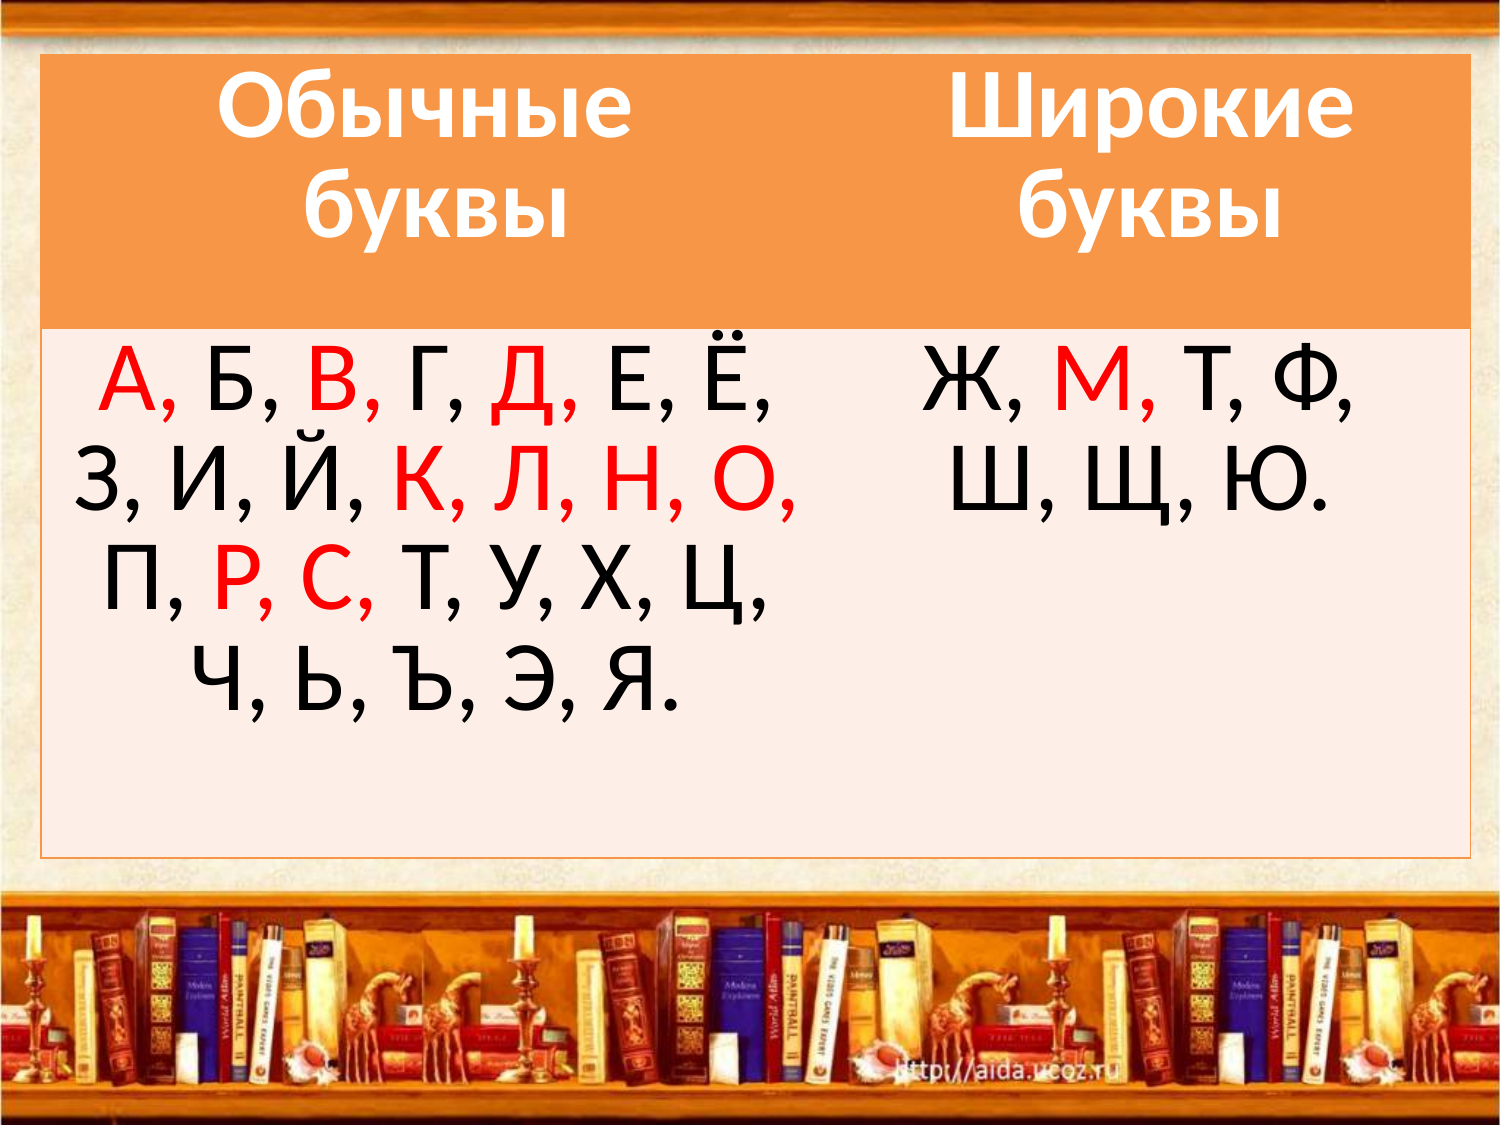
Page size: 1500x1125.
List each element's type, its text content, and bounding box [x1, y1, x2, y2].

table_header Широкие буквы [833, 55, 1470, 327]
table_cell А, Б, В, Г, Д, Е, Ё, З, И, Й, К, Л, Н, О, П, Р, С, Т, У, Х, Ц, Ч, Ь, Ъ, Э, Я. [42, 329, 833, 857]
picture [0, 0, 1500, 1125]
table_cell Ж, М, Т, Ф, Ш, Щ, Ю. [833, 329, 1470, 857]
table_header Обычные буквы [42, 55, 833, 327]
